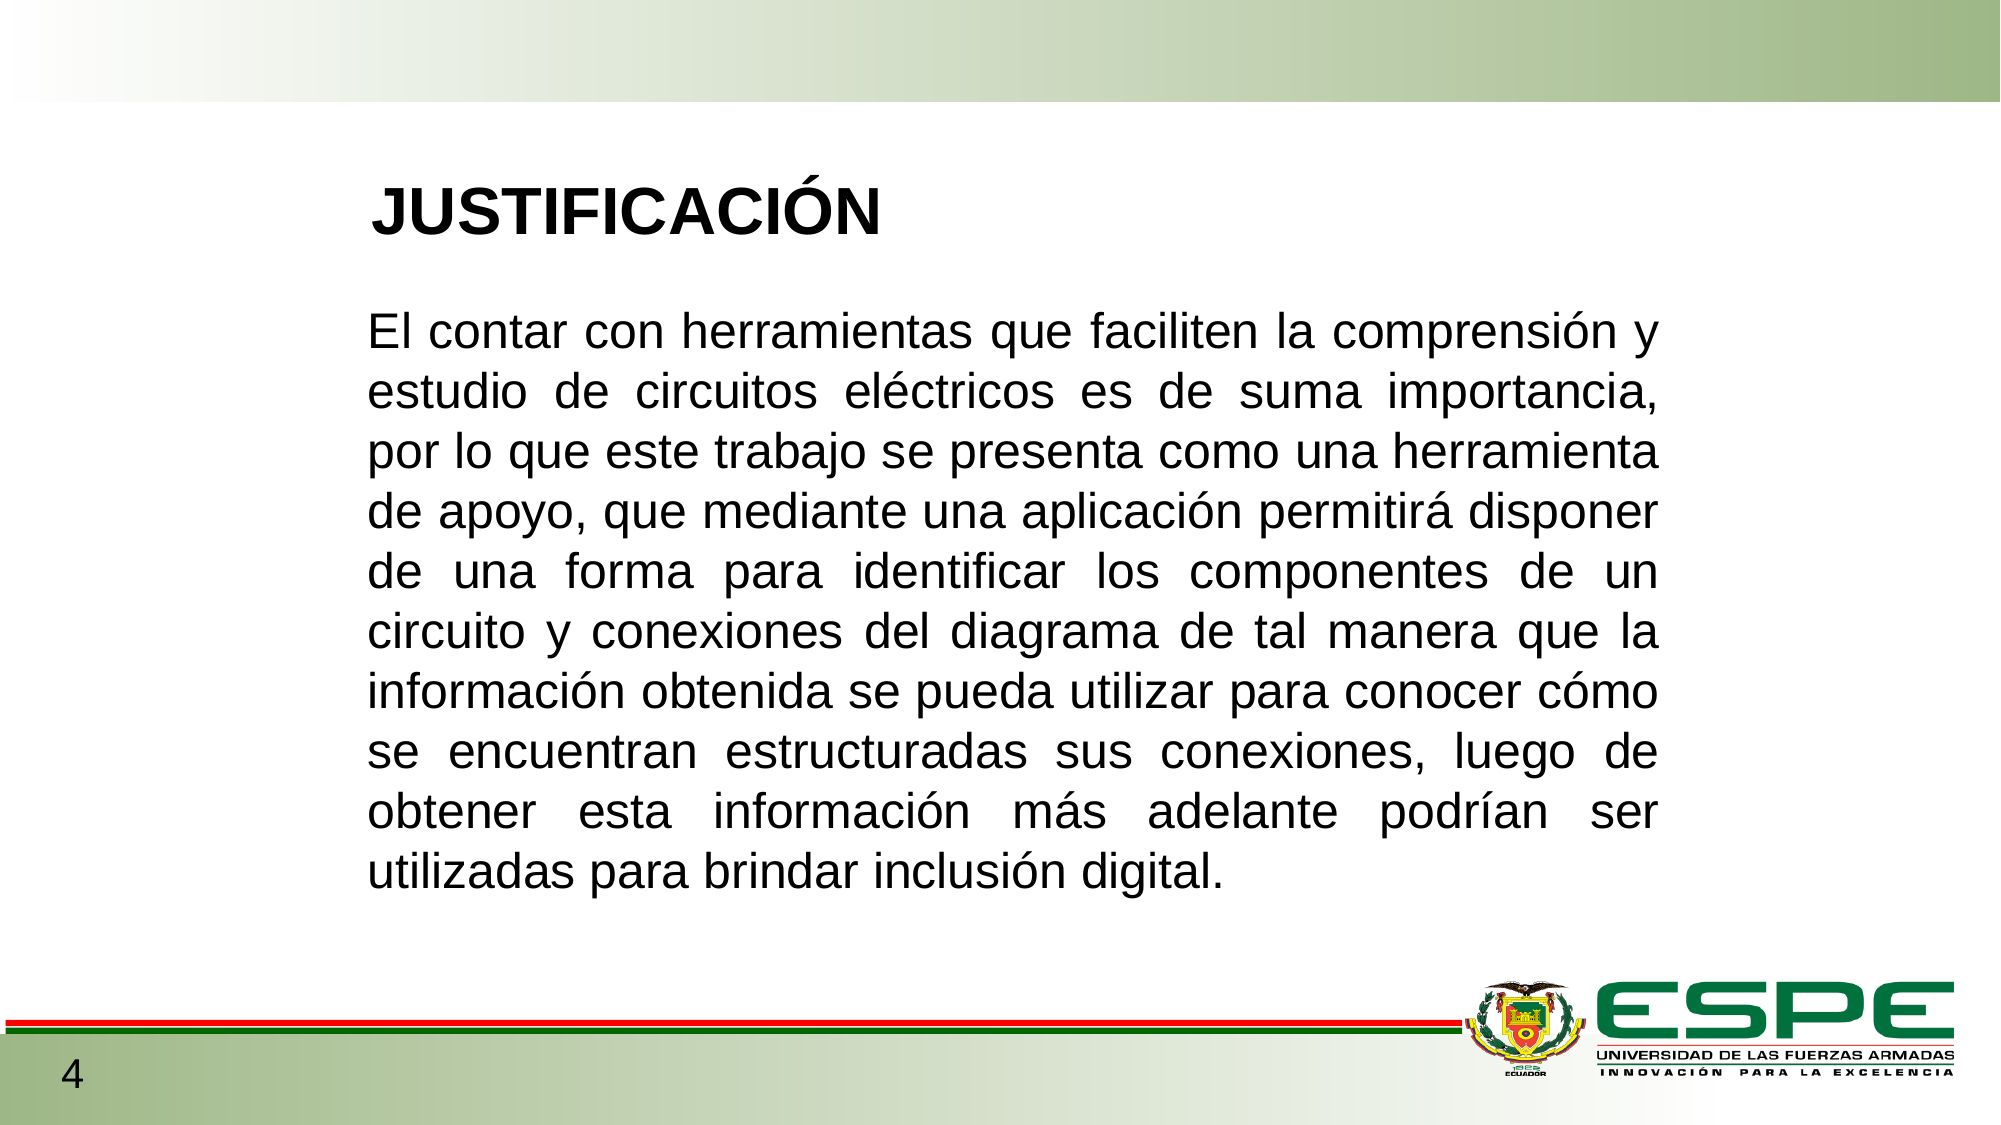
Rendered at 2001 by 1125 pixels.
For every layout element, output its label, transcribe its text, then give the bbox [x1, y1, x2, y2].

text_box JUSTIFICACIÓN [282, 160, 899, 256]
text_box 4 [46, 1039, 159, 1105]
picture [1465, 981, 1954, 1076]
list El contar con herramientas que faciliten la comprensión y estudio de circuitos eléctricos es de suma importancia, por lo que este trabajo se presenta como una herramienta de apoyo, que mediante una aplicación permitirá disponer de una forma para identificar los componentes de un circuito y conexiones del diagrama de tal manera que la información obtenida se pueda utilizar para conocer cómo se encuentran estructuradas sus conexiones, luego de obtener esta información más adelante podrían ser utilizadas para brindar inclusión digital. [324, 290, 1675, 1034]
